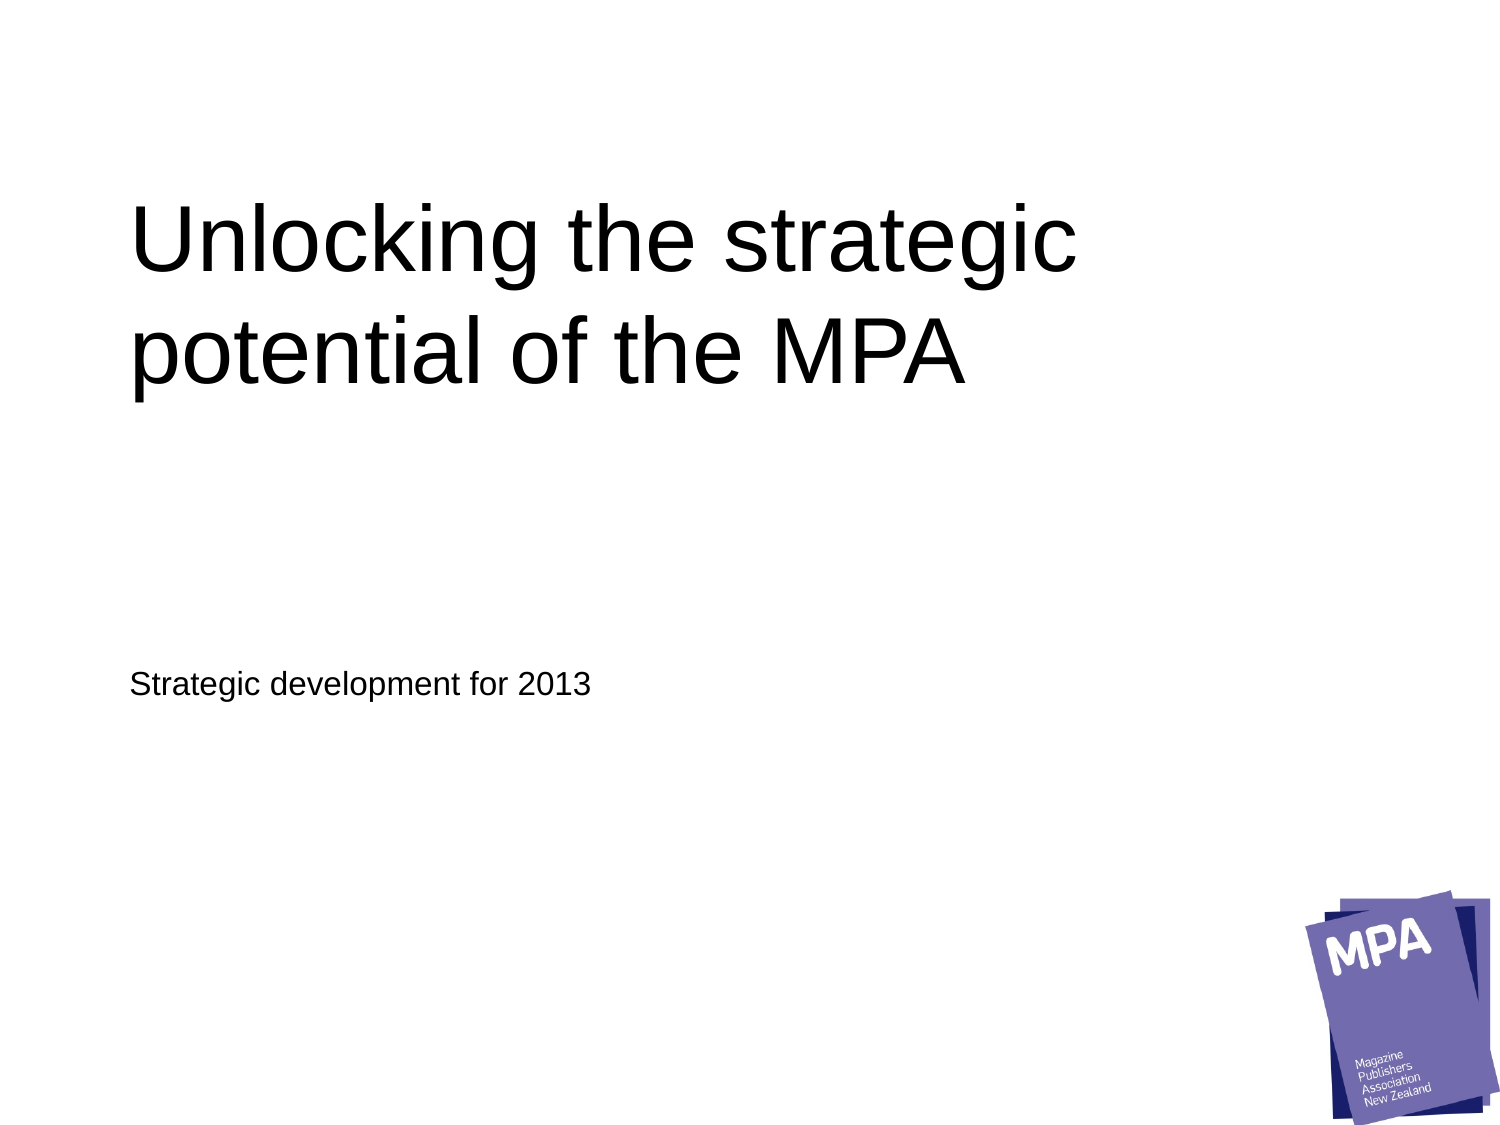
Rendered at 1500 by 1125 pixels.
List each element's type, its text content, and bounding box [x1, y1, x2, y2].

title Unlocking the strategic potential of the MPA [112, 168, 1424, 637]
subtitle Strategic development for 2013 [112, 653, 1388, 736]
picture [1305, 890, 1500, 1125]
